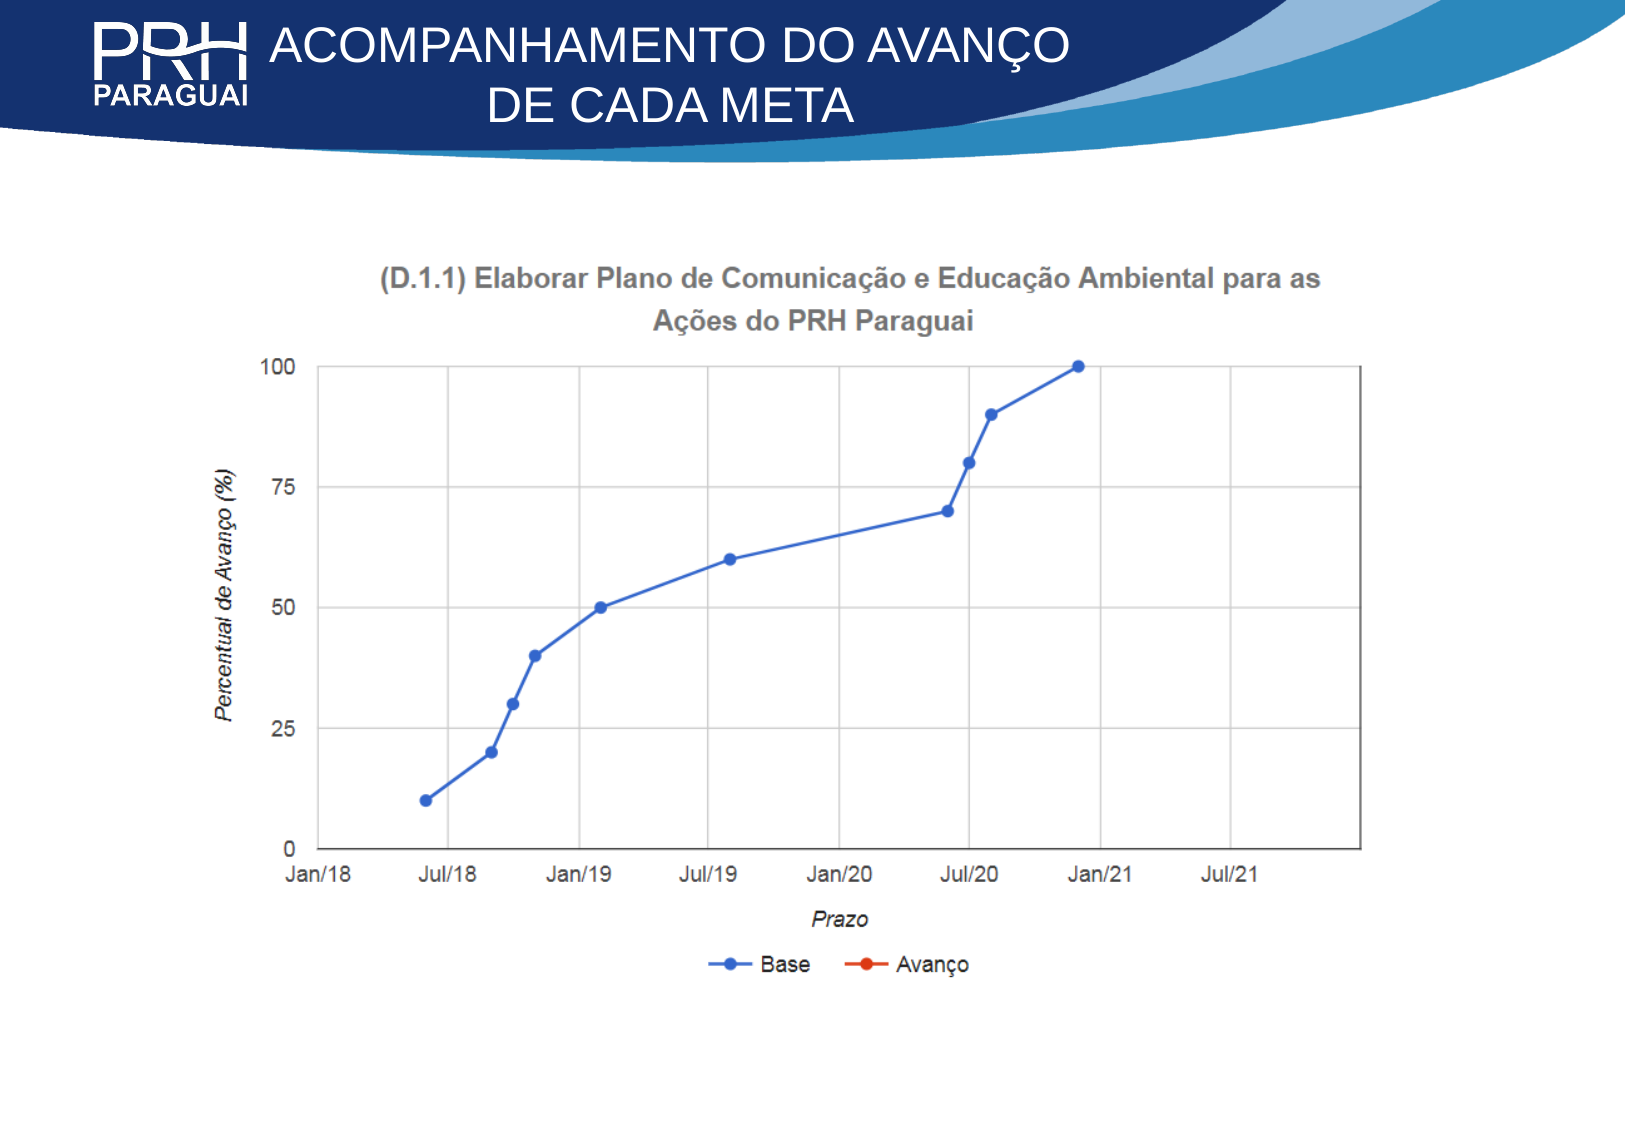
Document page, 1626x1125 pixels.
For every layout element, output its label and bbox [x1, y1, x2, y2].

picture [0, 0, 1625, 996]
